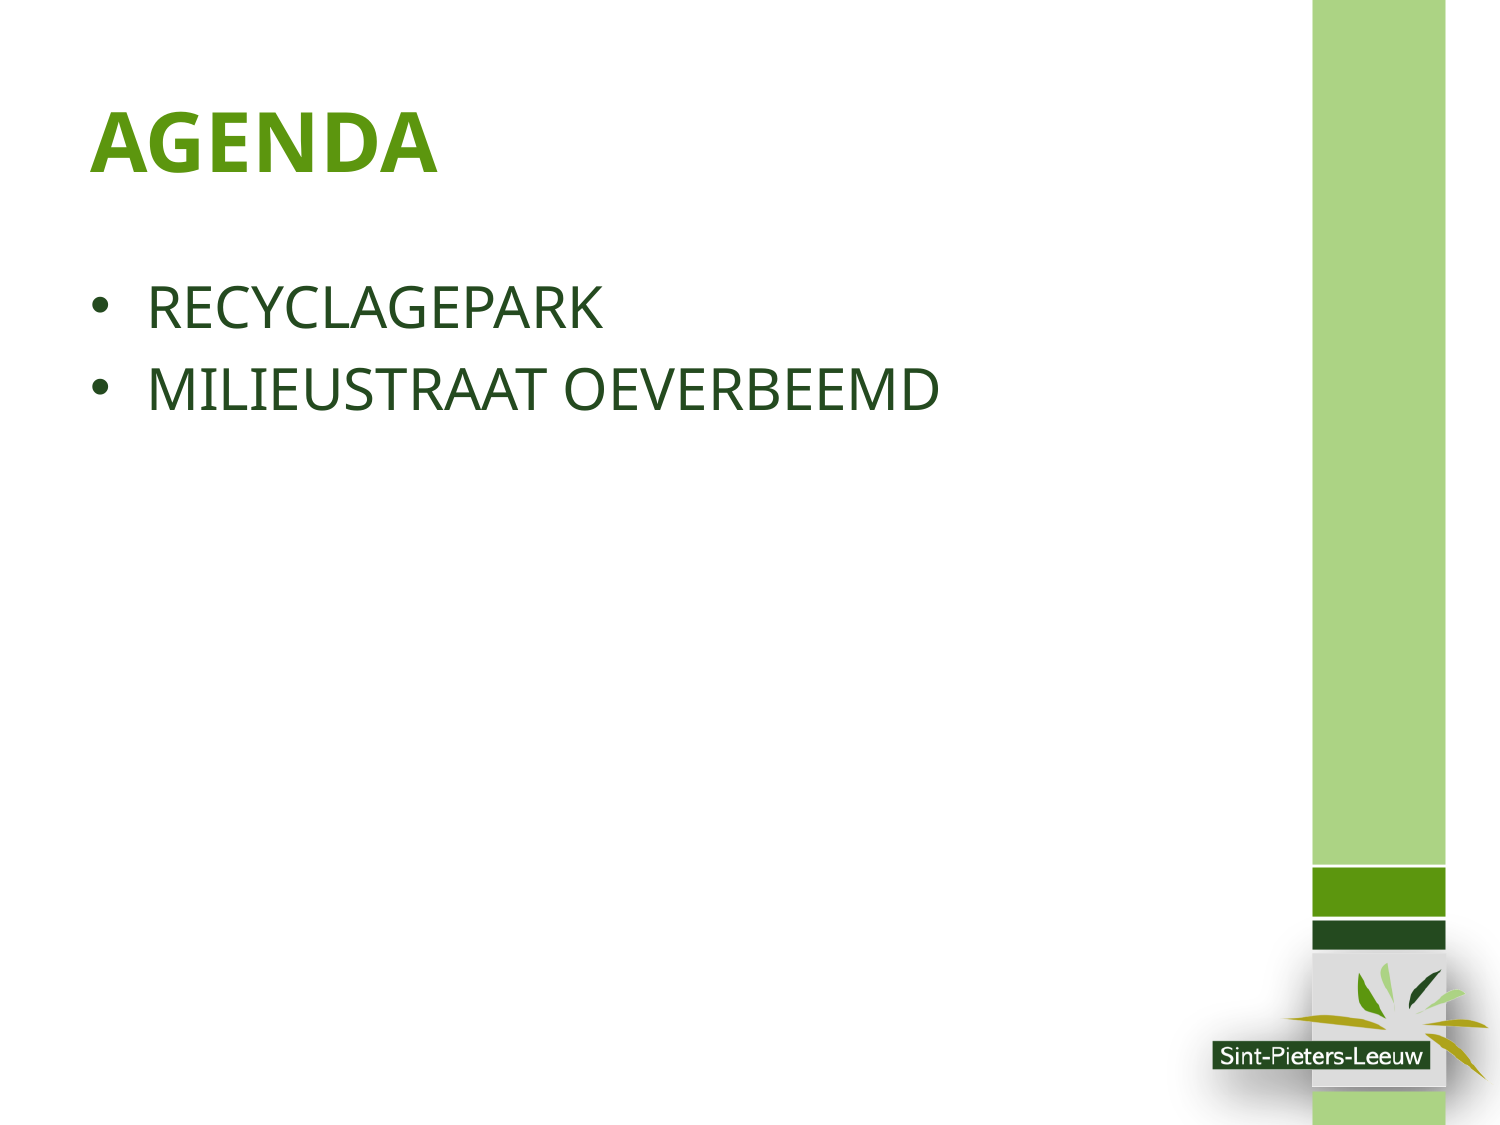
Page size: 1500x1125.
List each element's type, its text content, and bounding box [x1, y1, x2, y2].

picture [0, 0, 1500, 1125]
title AGENDA [75, 45, 1306, 233]
list RECYCLAGEPARK MILIEUSTRAAT OEVERBEEMD [75, 262, 1306, 1005]
